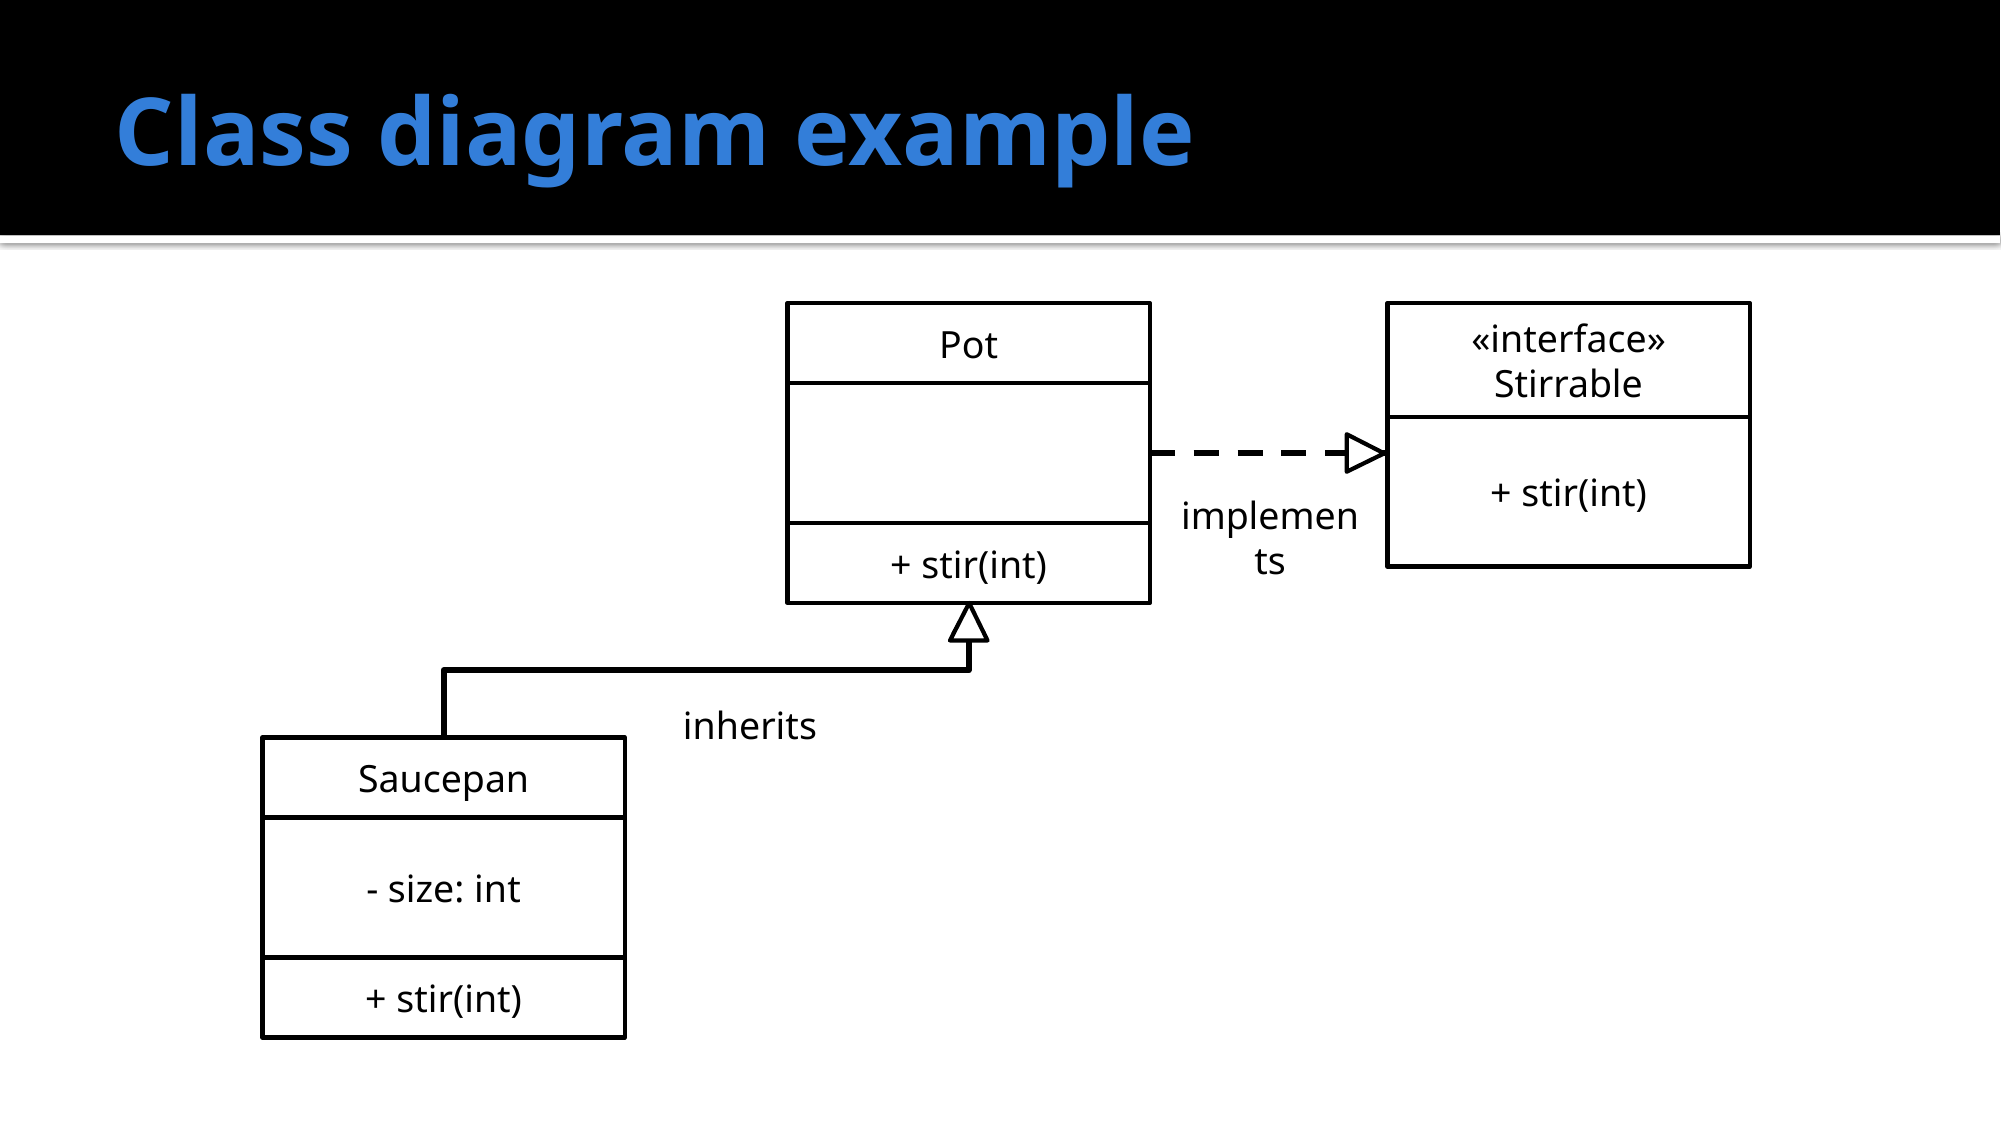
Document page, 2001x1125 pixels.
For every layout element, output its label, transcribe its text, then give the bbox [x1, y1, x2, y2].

text_box [1344, 462, 1372, 474]
text_box [1344, 432, 1382, 452]
text_box implements [1162, 484, 1378, 590]
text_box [638, 407, 774, 933]
text_box [948, 612, 990, 643]
title Class diagram example [99, 25, 1900, 231]
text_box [262, 737, 626, 1038]
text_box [1387, 302, 1751, 567]
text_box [787, 302, 1151, 604]
text_box inherits [777, 694, 850, 755]
